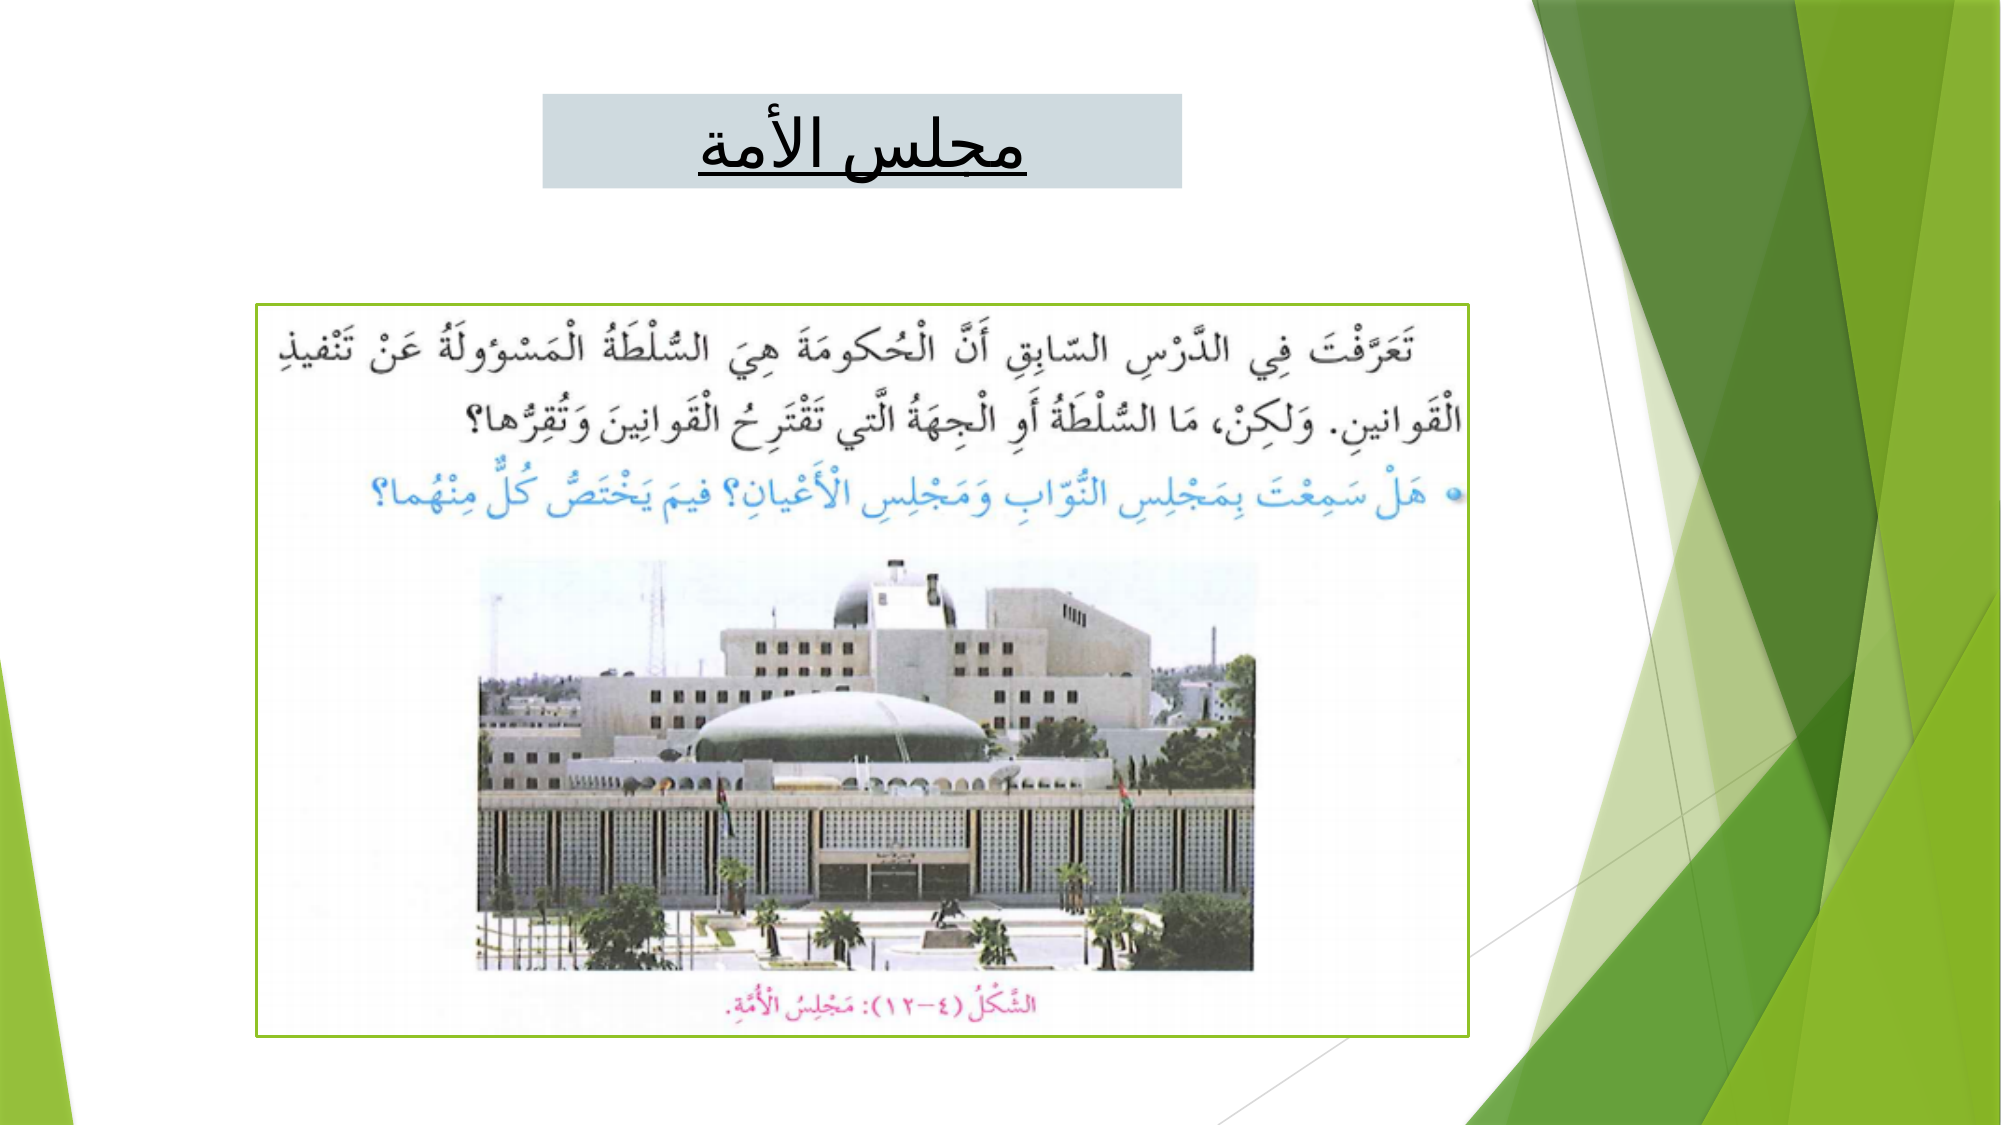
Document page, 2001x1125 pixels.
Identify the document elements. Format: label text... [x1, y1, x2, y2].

text_box مجلس الأمة [542, 93, 1183, 189]
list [257, 305, 1468, 1036]
